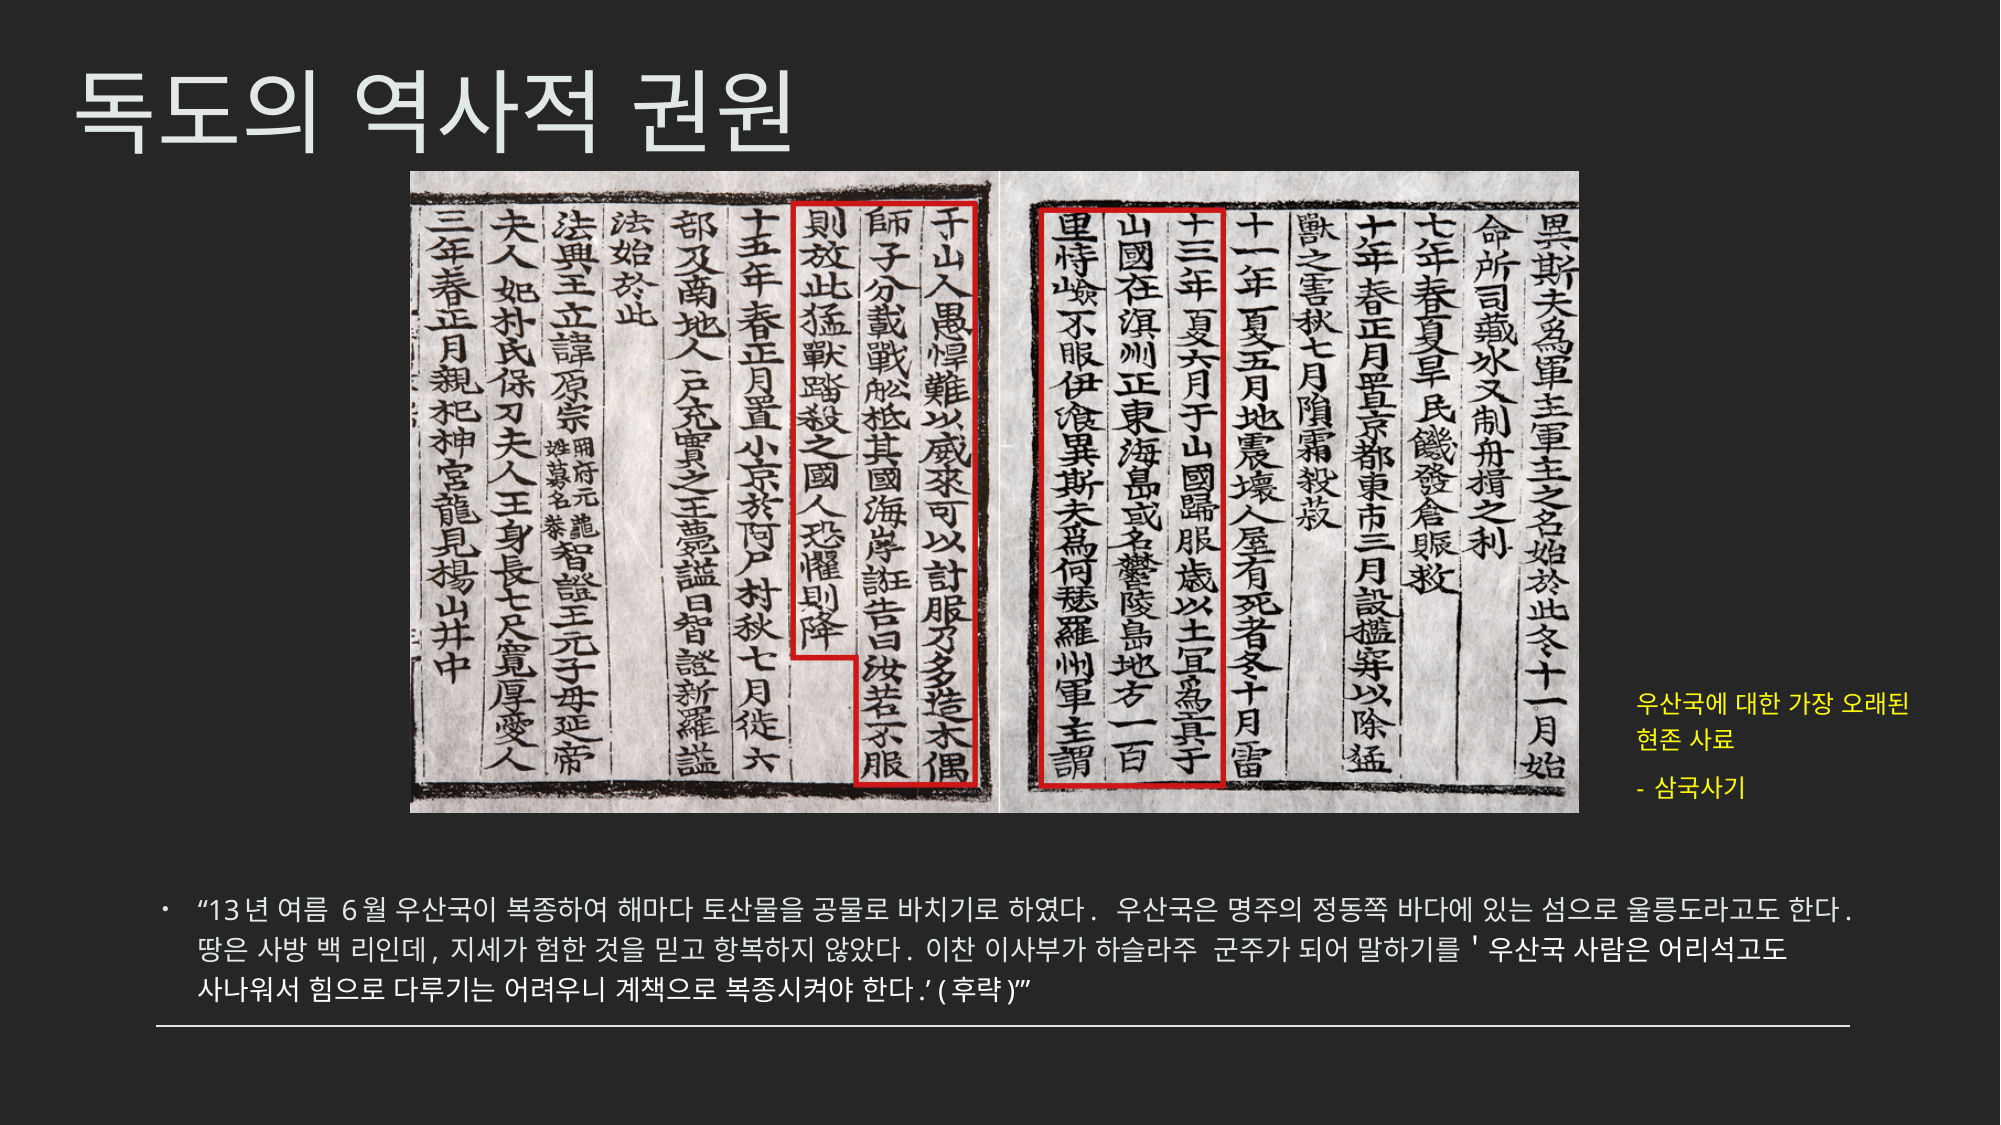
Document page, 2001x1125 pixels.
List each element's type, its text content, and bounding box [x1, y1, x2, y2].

title 독도의 역사적 권원 [57, 0, 1769, 172]
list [410, 171, 1579, 813]
text_box 우산국에 대한 가장 오래된 현존 사료 - 삼국사기 [1621, 674, 1956, 813]
text_box “13년 여름 6월 우산국이 복종하여 해마다 토산물을 공물로 바치기로 하였다. 우산국은 명주의 정동쪽 바다에 있는 섬으로 울릉도라고도 한다. 땅은 사방 백 리인데, 지세가 험한 것을 믿고 항복하지 않았다. 이찬 이사부가 하슬라주 군주가 되어 말하기를＇우산국 사람은 어리석고도 사나워서 힘으로 다루기는 어려우니 계책으로 복종시켜야 한다.’ (후략)’” [147, 877, 1882, 1016]
